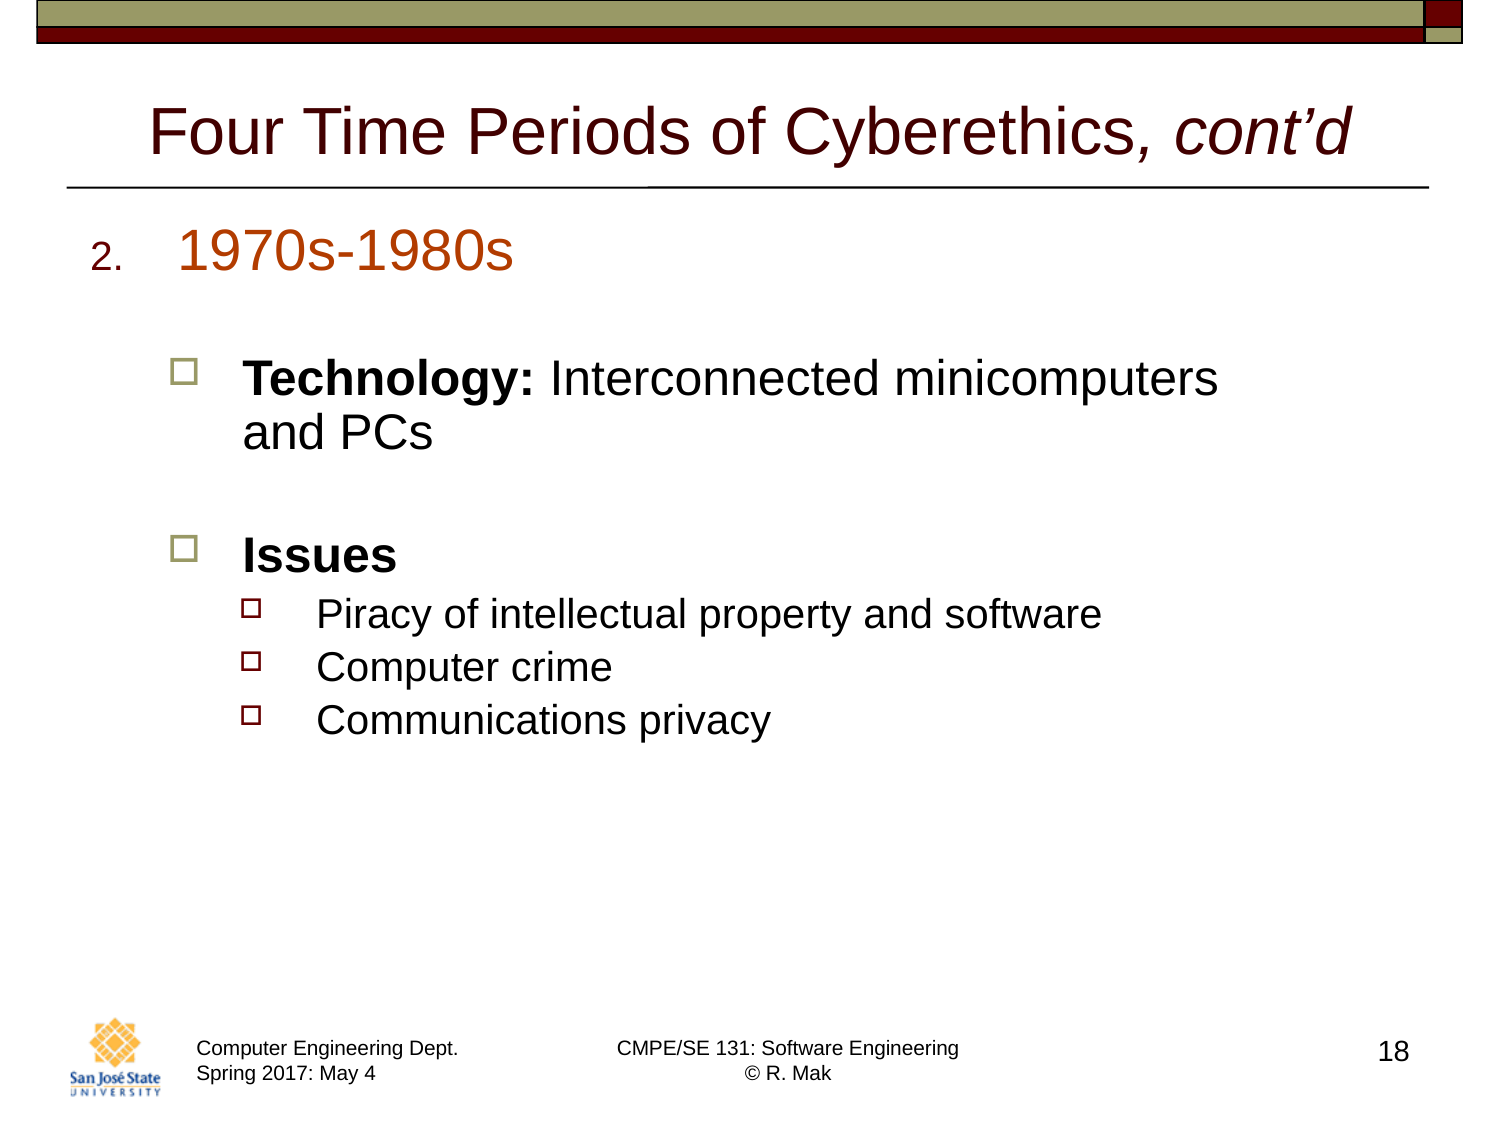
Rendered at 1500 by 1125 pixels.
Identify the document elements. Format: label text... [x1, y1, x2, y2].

list 1970s-1980s Technology: Interconnected minicomputers and PCs Issues Piracy of intellectual property and software Computer crime Communications privacy [75, 212, 1425, 1006]
title Four Time Periods of Cyberethics, cont’d [75, 67, 1425, 175]
slide_number 18 [1112, 1025, 1425, 1100]
picture [60, 1012, 166, 1112]
